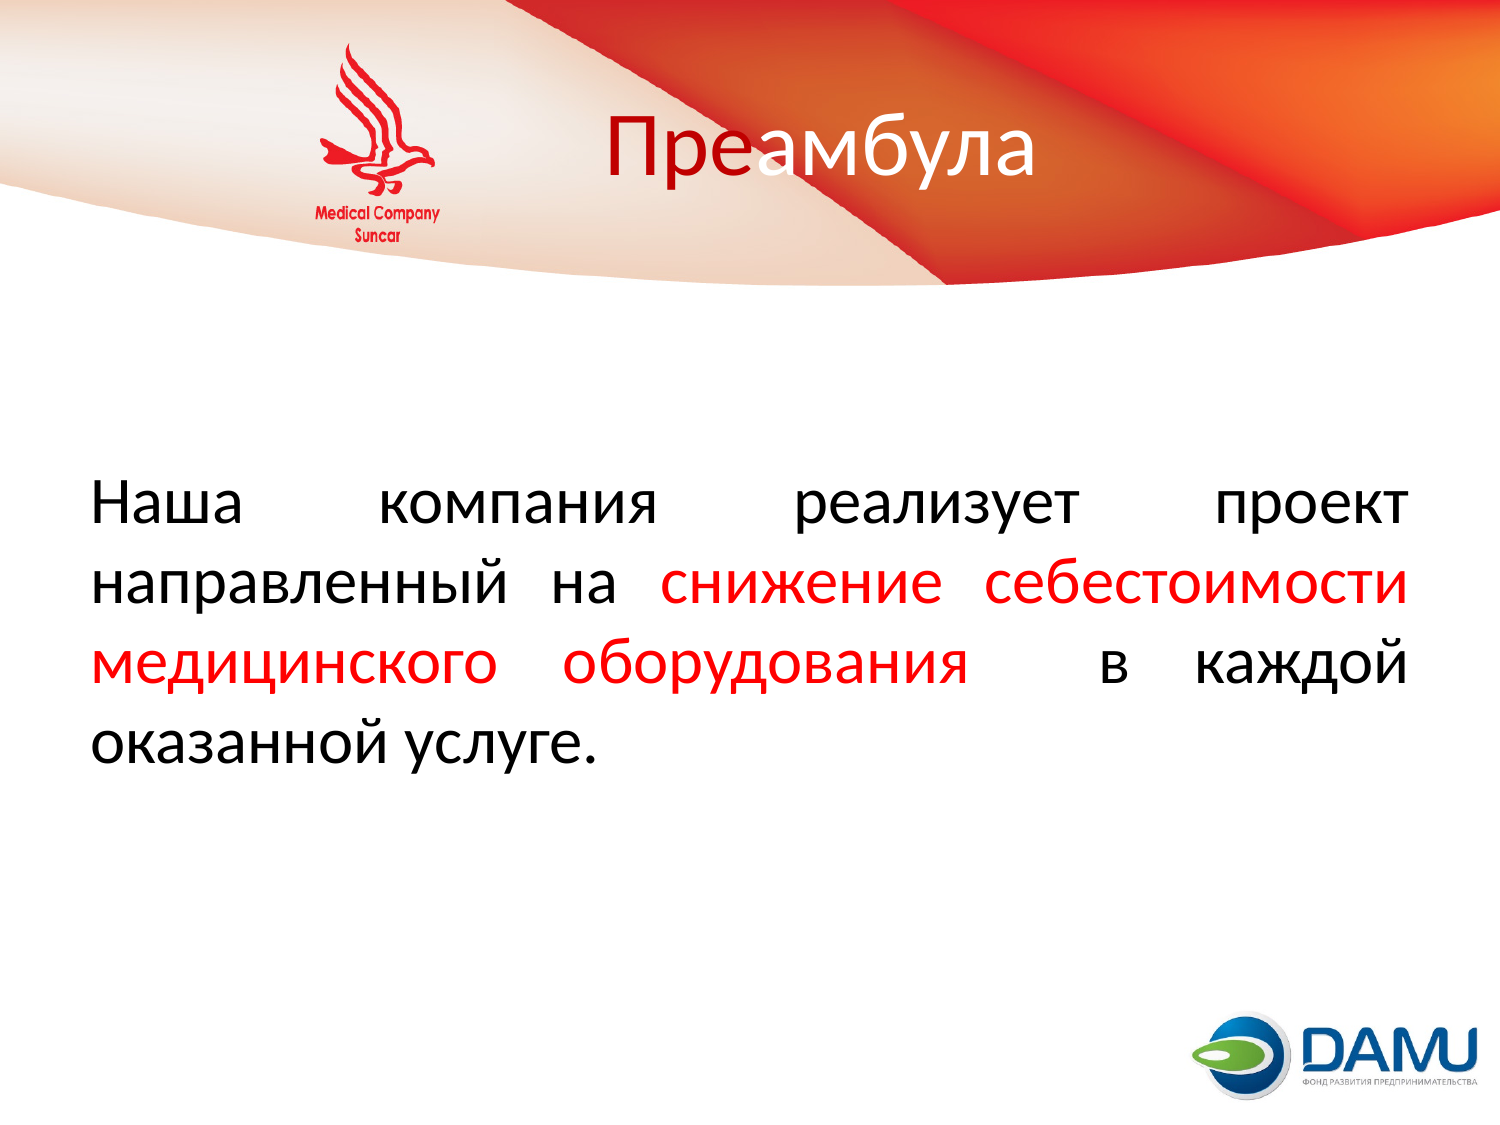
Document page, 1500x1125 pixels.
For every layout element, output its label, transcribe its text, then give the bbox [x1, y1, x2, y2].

list Наша компания реализует проект направленный на снижение себестоимости медицинского оборудования в каждой оказанной услуге. [74, 262, 1426, 1006]
text_box Преамбула [218, 45, 1425, 233]
picture [0, 0, 1500, 1125]
